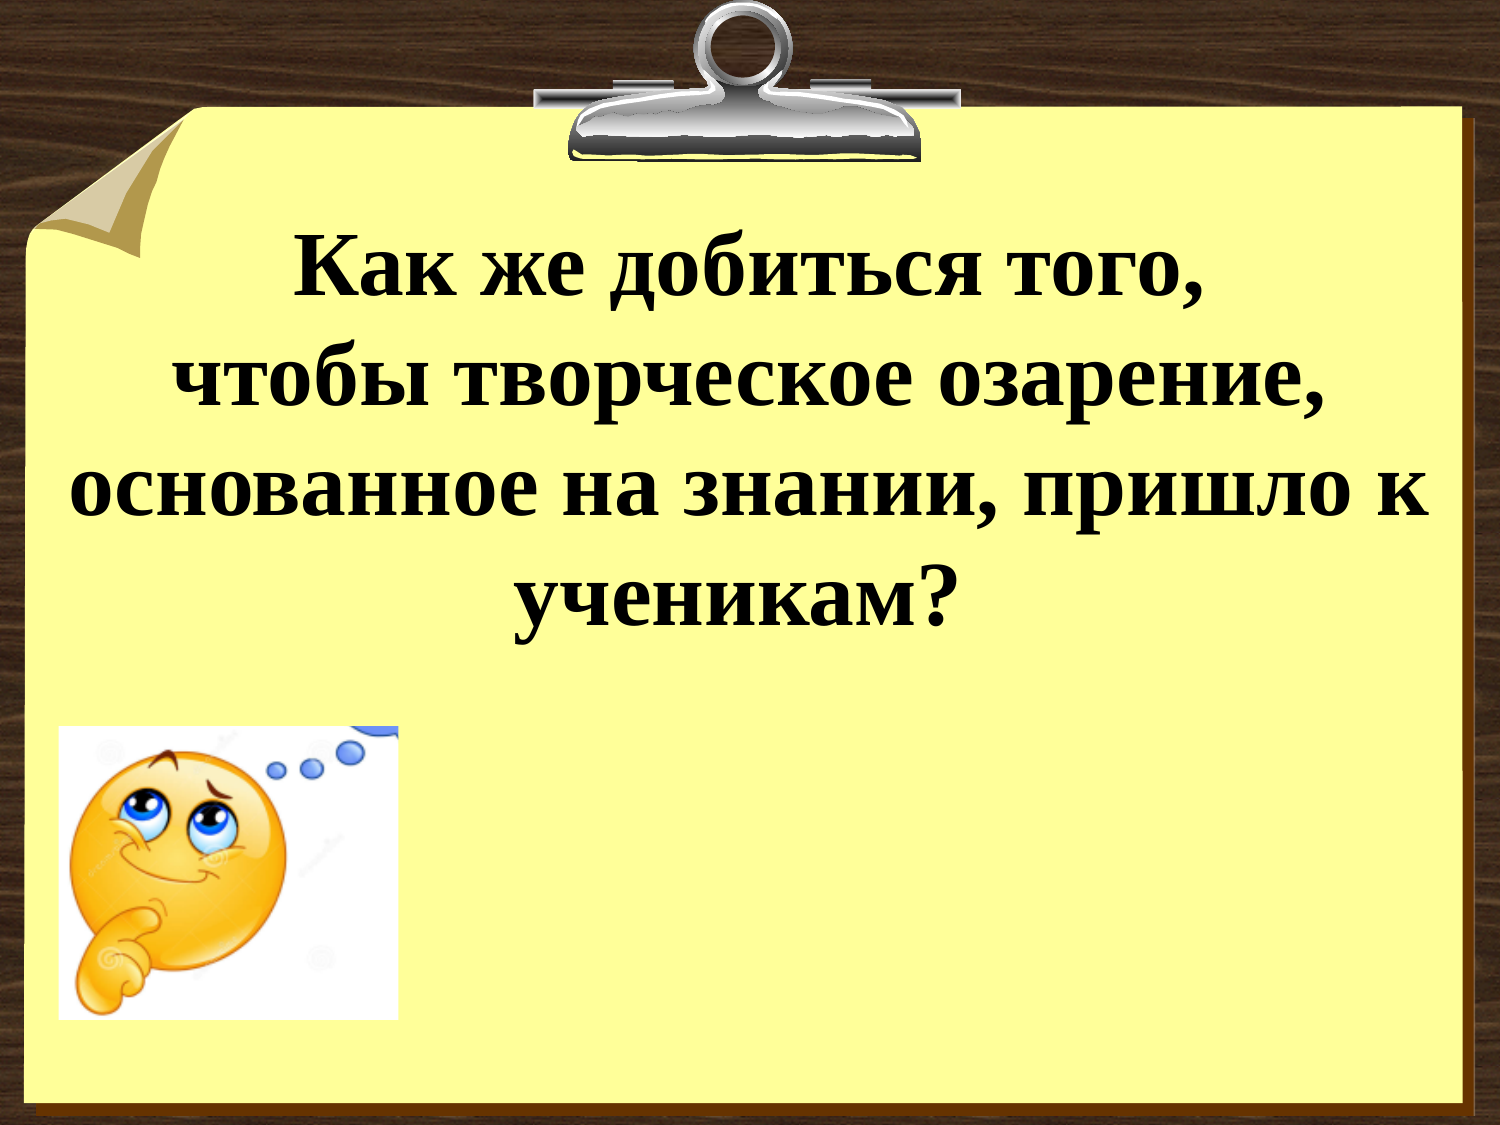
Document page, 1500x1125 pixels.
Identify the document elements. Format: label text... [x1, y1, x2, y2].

picture [710, 15, 775, 78]
text_box Как же добиться того, чтобы творческое озарение, основанное на знании, пришло к ученикам? [41, 196, 1459, 761]
picture [0, 0, 1500, 1125]
picture [58, 726, 399, 1020]
